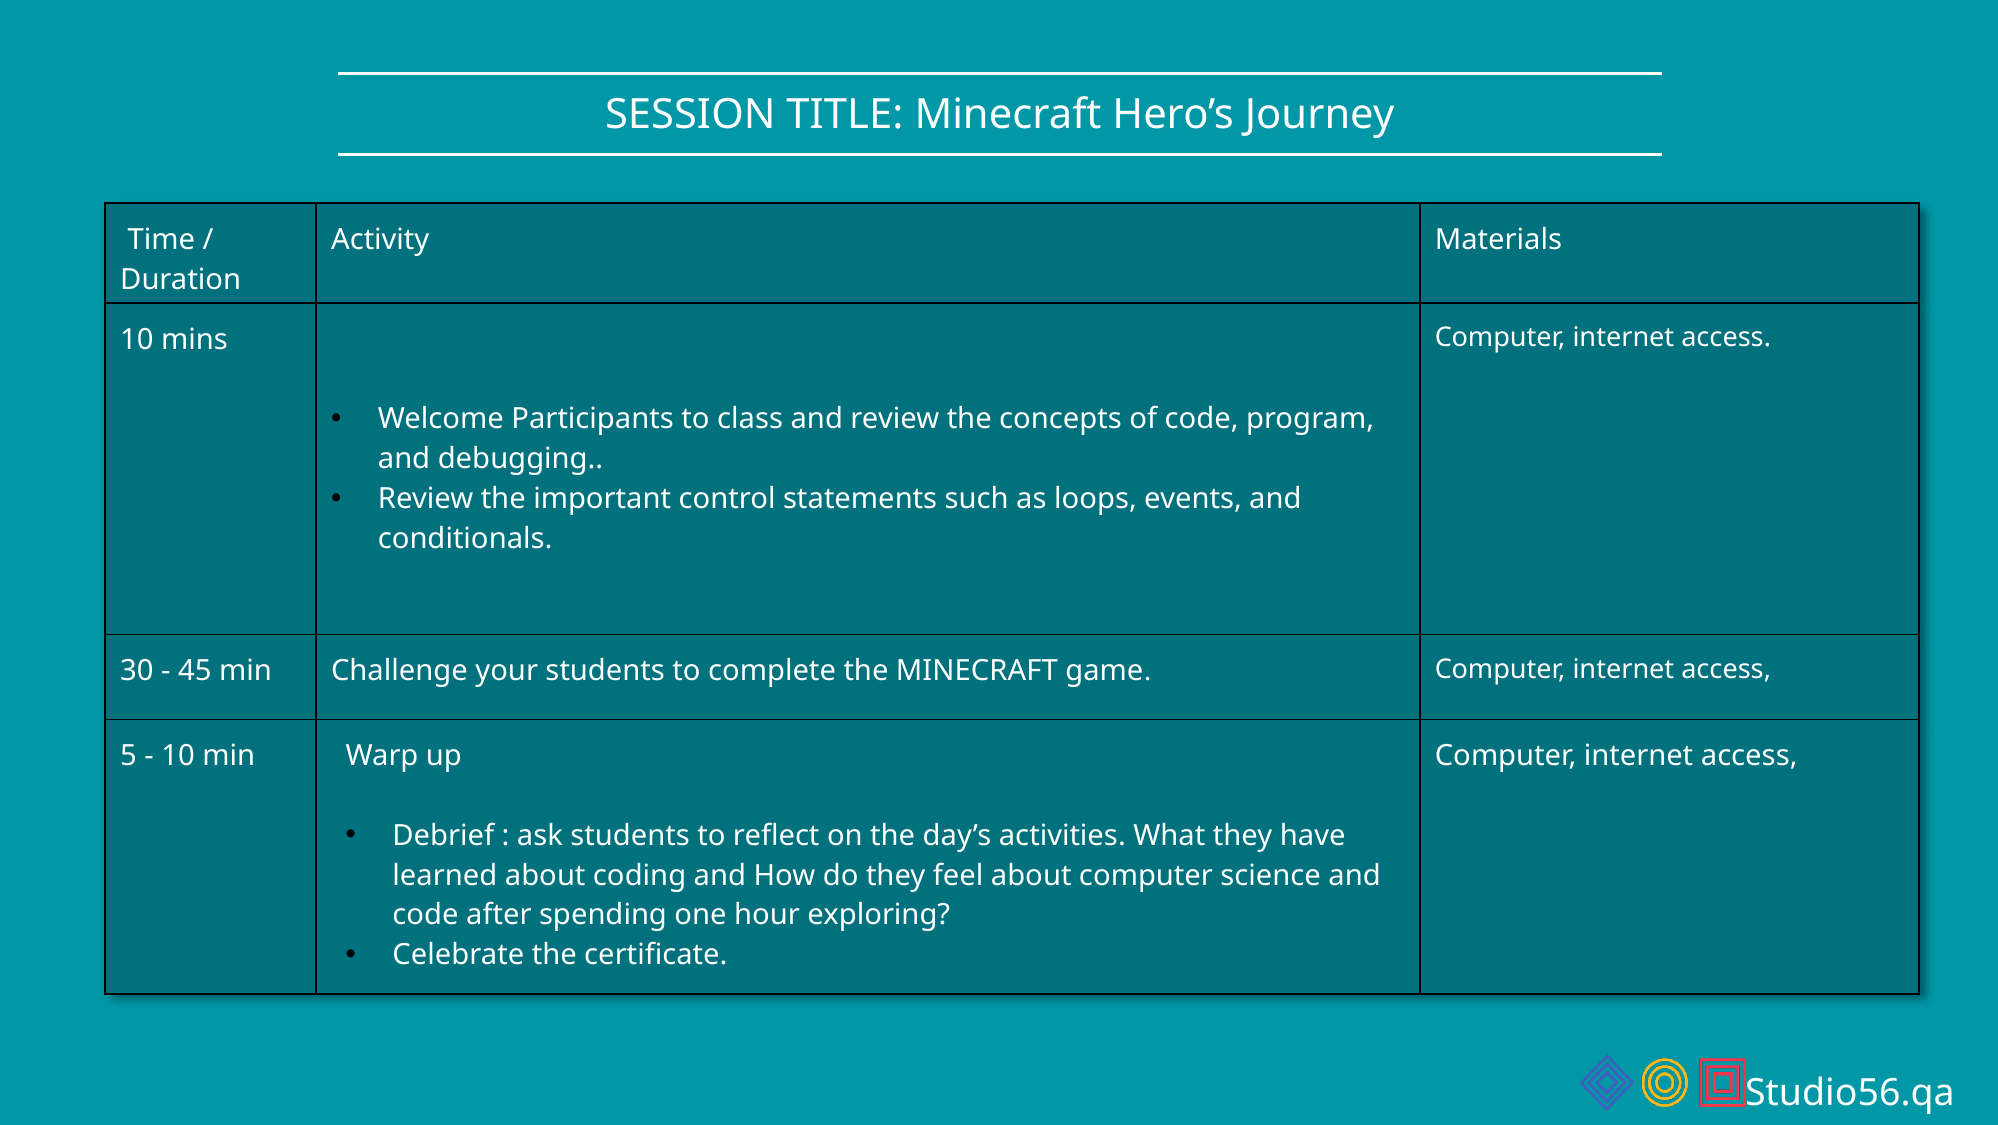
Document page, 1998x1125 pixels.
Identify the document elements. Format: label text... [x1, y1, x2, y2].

picture [1577, 1051, 1750, 1113]
table_cell 5 - 10 min [106, 720, 315, 993]
text_box Studio56.qa [1747, 1060, 1963, 1121]
table_cell Welcome Participants to class and review the concepts of code, program, and debugging.. Review the important control statements such as loops, events, and conditionals. [317, 304, 1419, 634]
table_cell Computer, internet access, [1421, 635, 1918, 719]
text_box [337, 73, 1662, 155]
table_cell Computer, internet access. [1421, 304, 1918, 634]
text_box SESSION TITLE: Minecraft Hero’s Journey [318, 66, 1681, 157]
table_cell 10 mins [106, 304, 315, 634]
table_header Activity [317, 204, 1419, 302]
table_cell Computer, internet access, [1421, 720, 1918, 993]
table_header Materials [1421, 204, 1918, 302]
table_header Time / Duration [106, 204, 315, 302]
table_cell 30 - 45 min [106, 635, 315, 719]
table_cell Challenge your students to complete the MINECRAFT game. [317, 635, 1419, 719]
table_cell Warp up Debrief : ask students to reflect on the day’s activities. What they have learned about coding and How do they feel about computer science and code after spending one hour exploring? Celebrate the certificate. [317, 720, 1419, 993]
